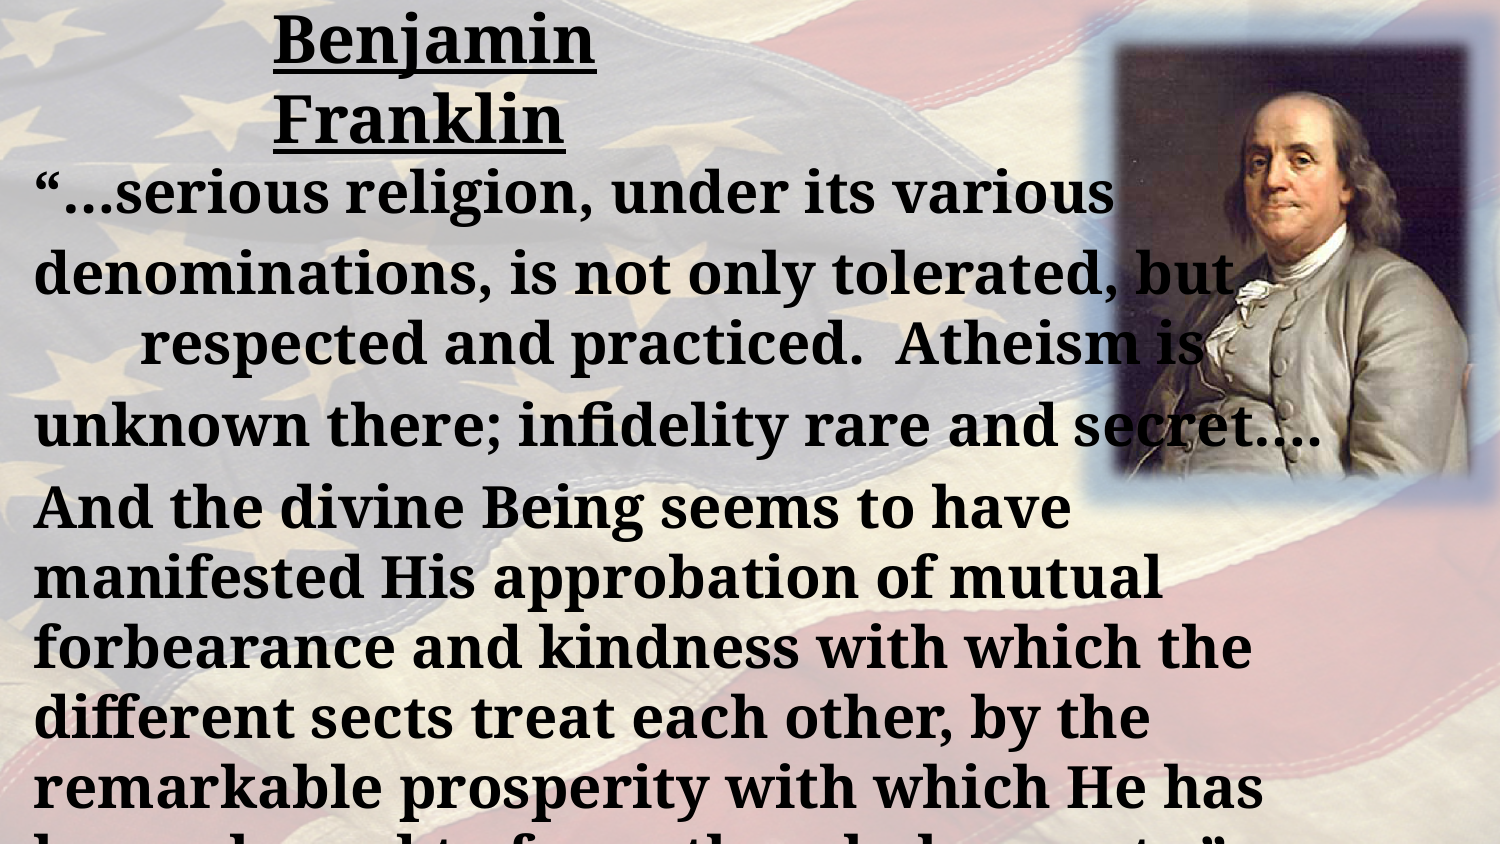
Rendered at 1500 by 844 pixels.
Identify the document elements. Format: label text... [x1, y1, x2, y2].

title Benjamin Franklin [258, 6, 880, 147]
picture [1099, 29, 1482, 489]
list “…serious religion, under its various denominations, is not only tolerated, but respected and practiced. Atheism is unknown there; infidelity rare and secret…. And the divine Being seems to have manifested His approbation of mutual forbearance and kindness with which the different sects treat each other, by the remarkable prosperity with which He has been pleased to favor the whole county.” [18, 147, 1399, 795]
